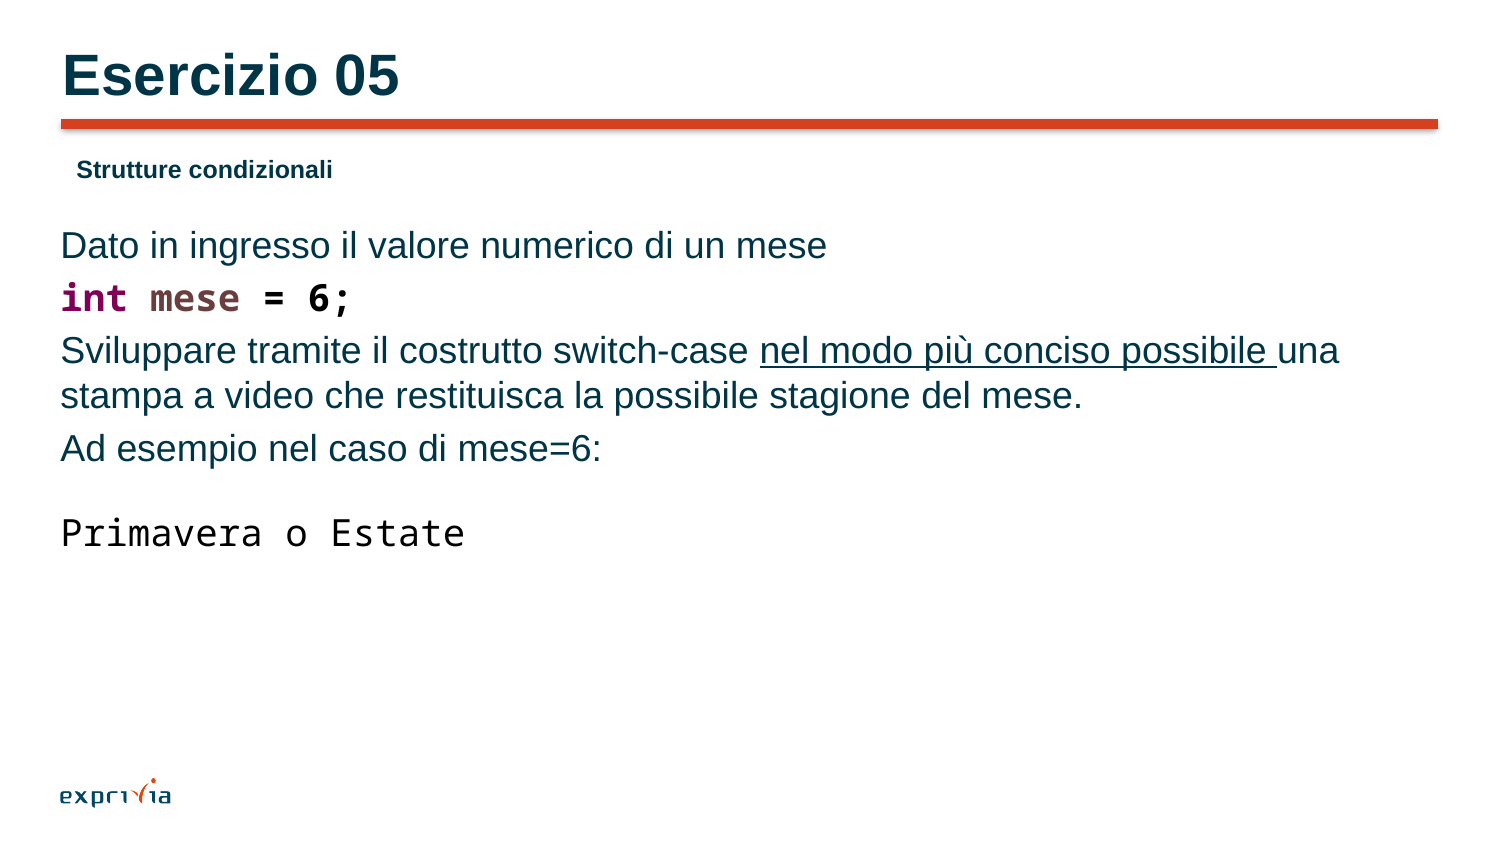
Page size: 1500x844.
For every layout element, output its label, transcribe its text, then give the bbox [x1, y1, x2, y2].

picture [60, 778, 179, 808]
list Dato in ingresso il valore numerico di un mese int mese = 6; Sviluppare tramite il costrutto switch-case nel modo più conciso possibile una stampa a video che restituisca la possibile stagione del mese. Ad esempio nel caso di mese=6: Primavera o Estate [60, 221, 1438, 756]
title Esercizio 05 [62, 36, 1438, 102]
text_box Strutture condizionali [61, 145, 1313, 191]
